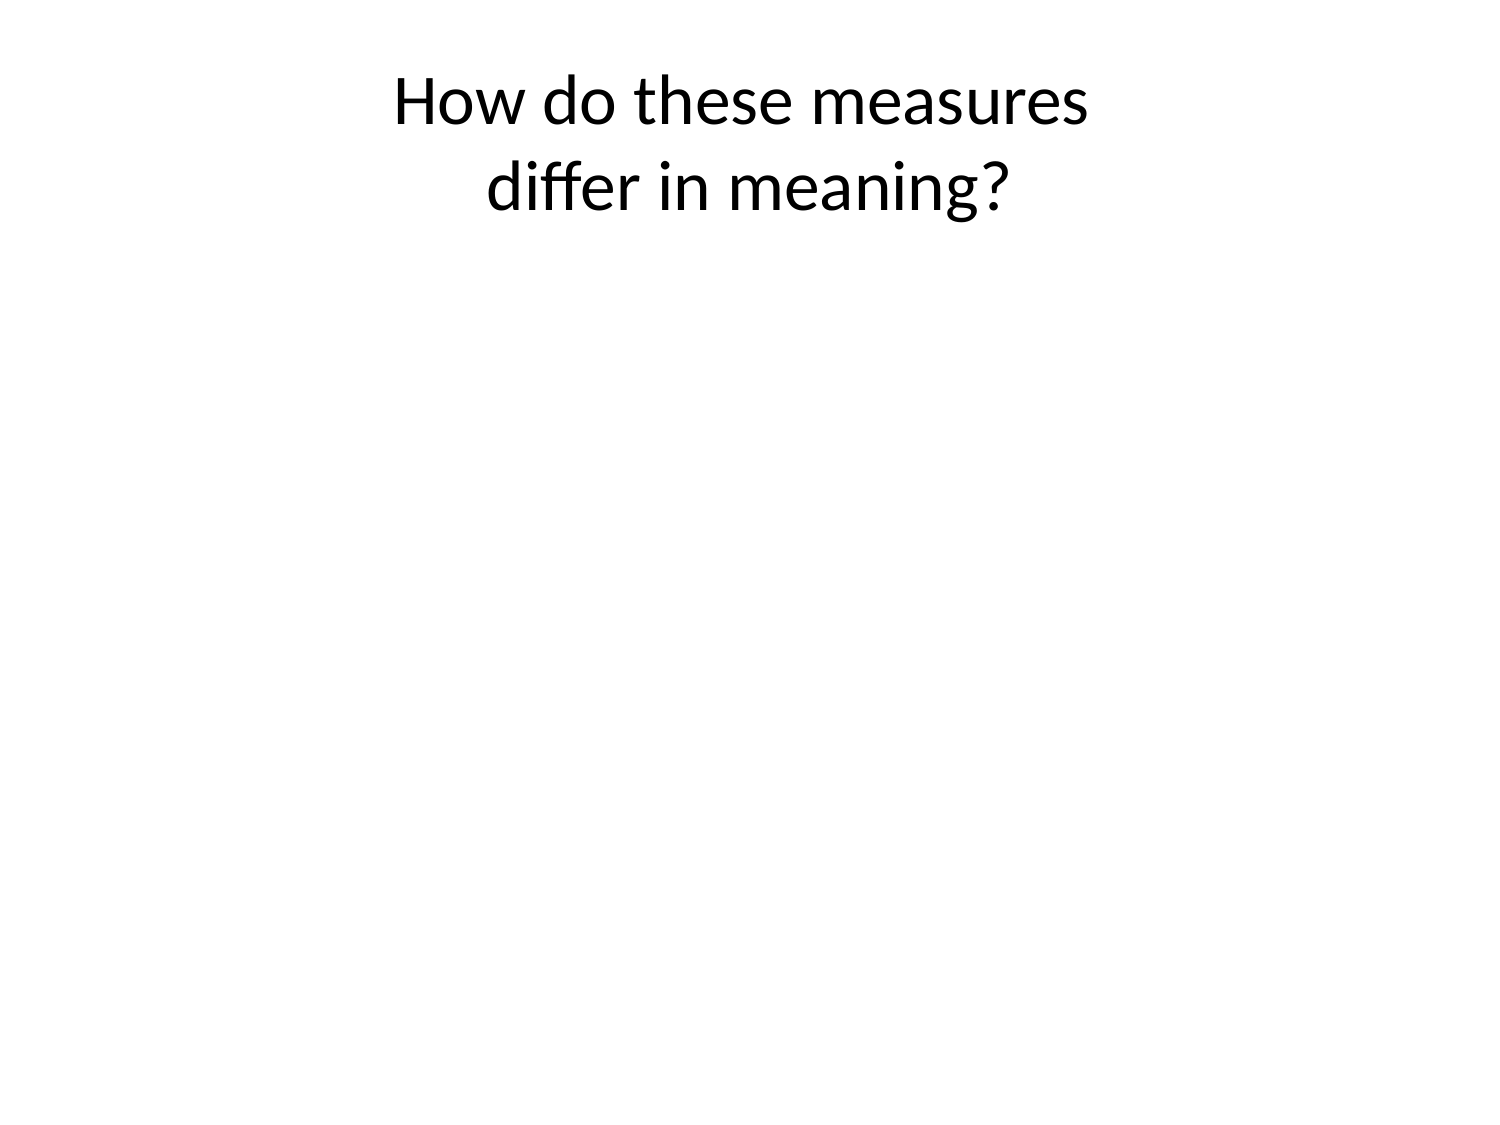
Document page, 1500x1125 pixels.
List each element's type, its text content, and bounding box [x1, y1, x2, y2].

title How do these measures differ in meaning? [75, 45, 1425, 233]
